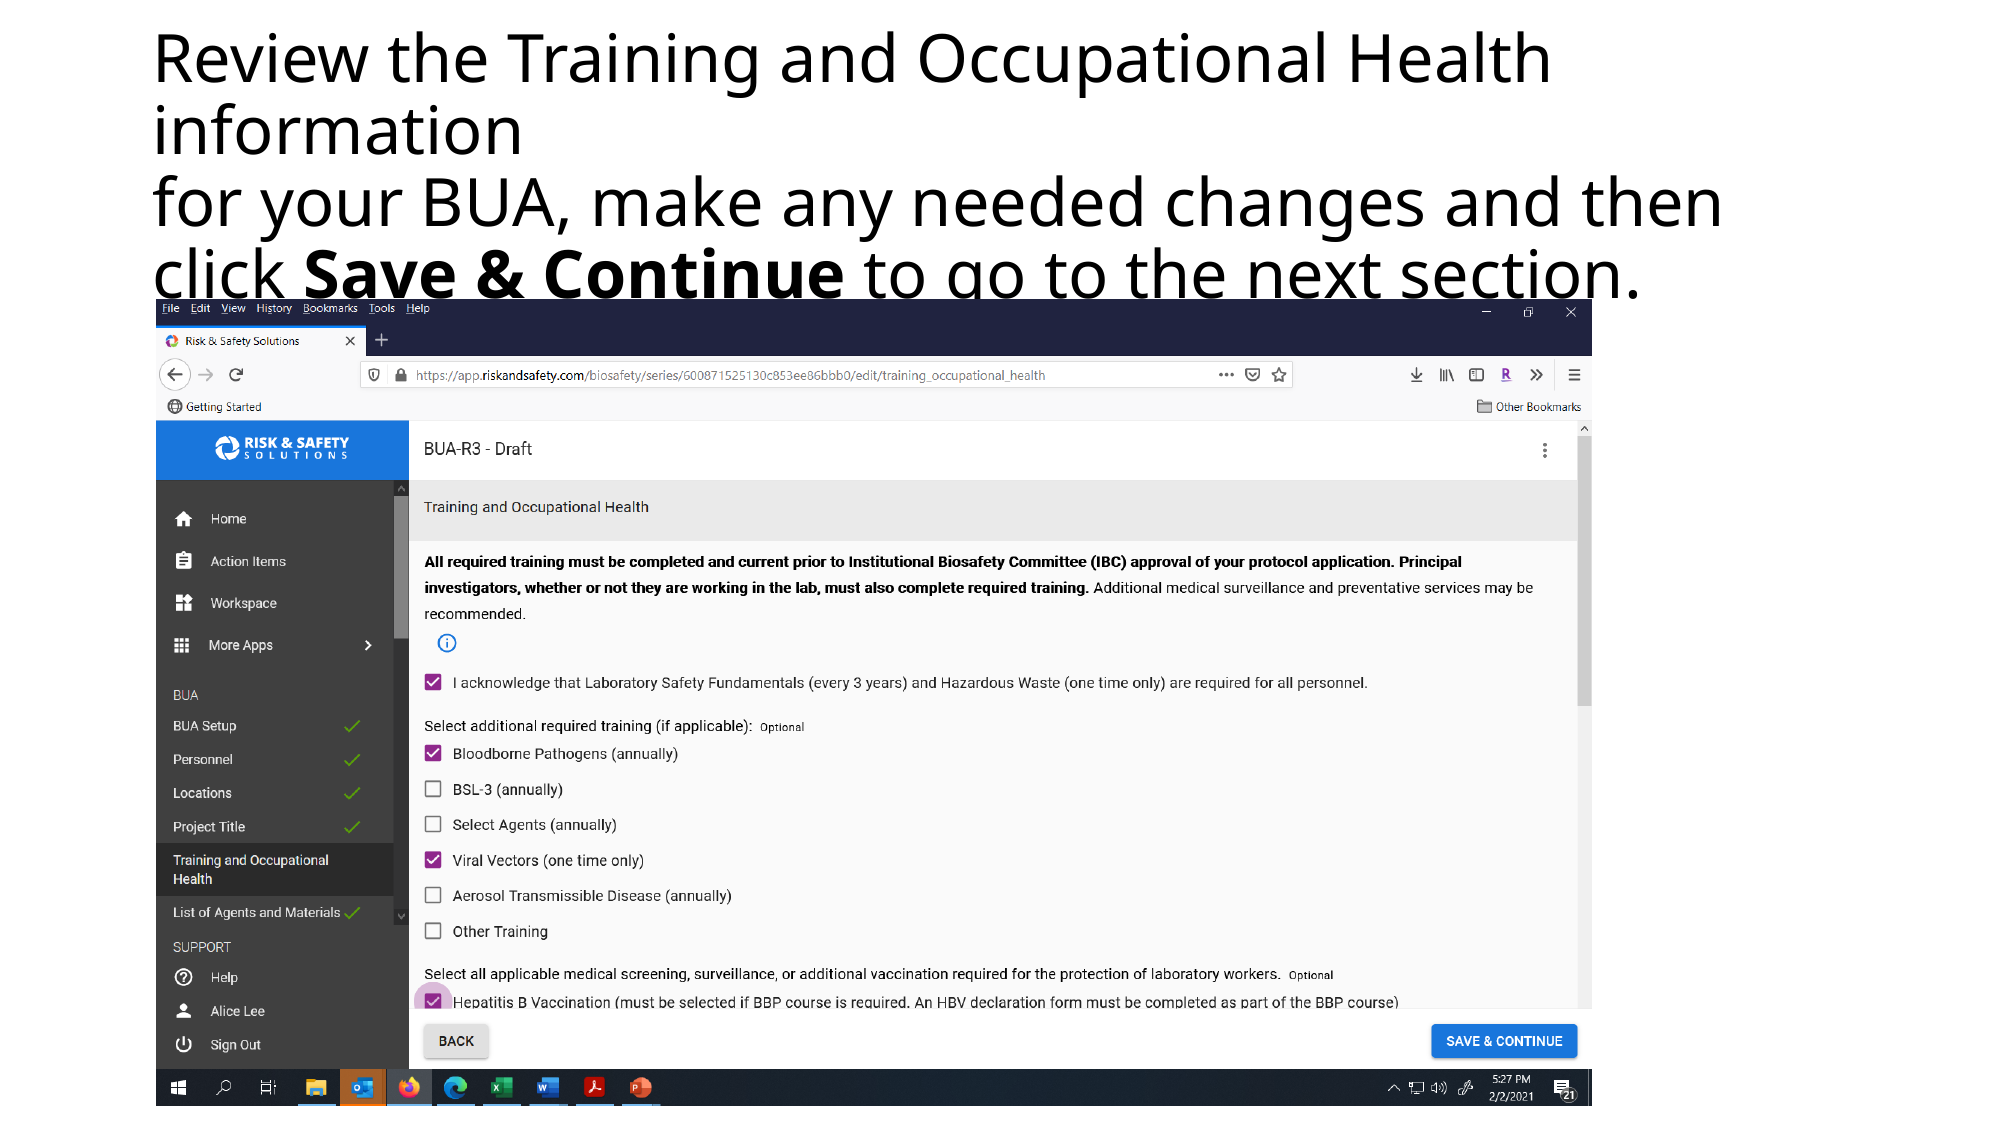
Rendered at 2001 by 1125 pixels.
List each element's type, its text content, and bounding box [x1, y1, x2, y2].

title Review the Training and Occupational Health information for your BUA, make any needed changes and then click Save & Continue to go to the next section. [137, 59, 1892, 278]
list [156, 299, 1592, 1107]
